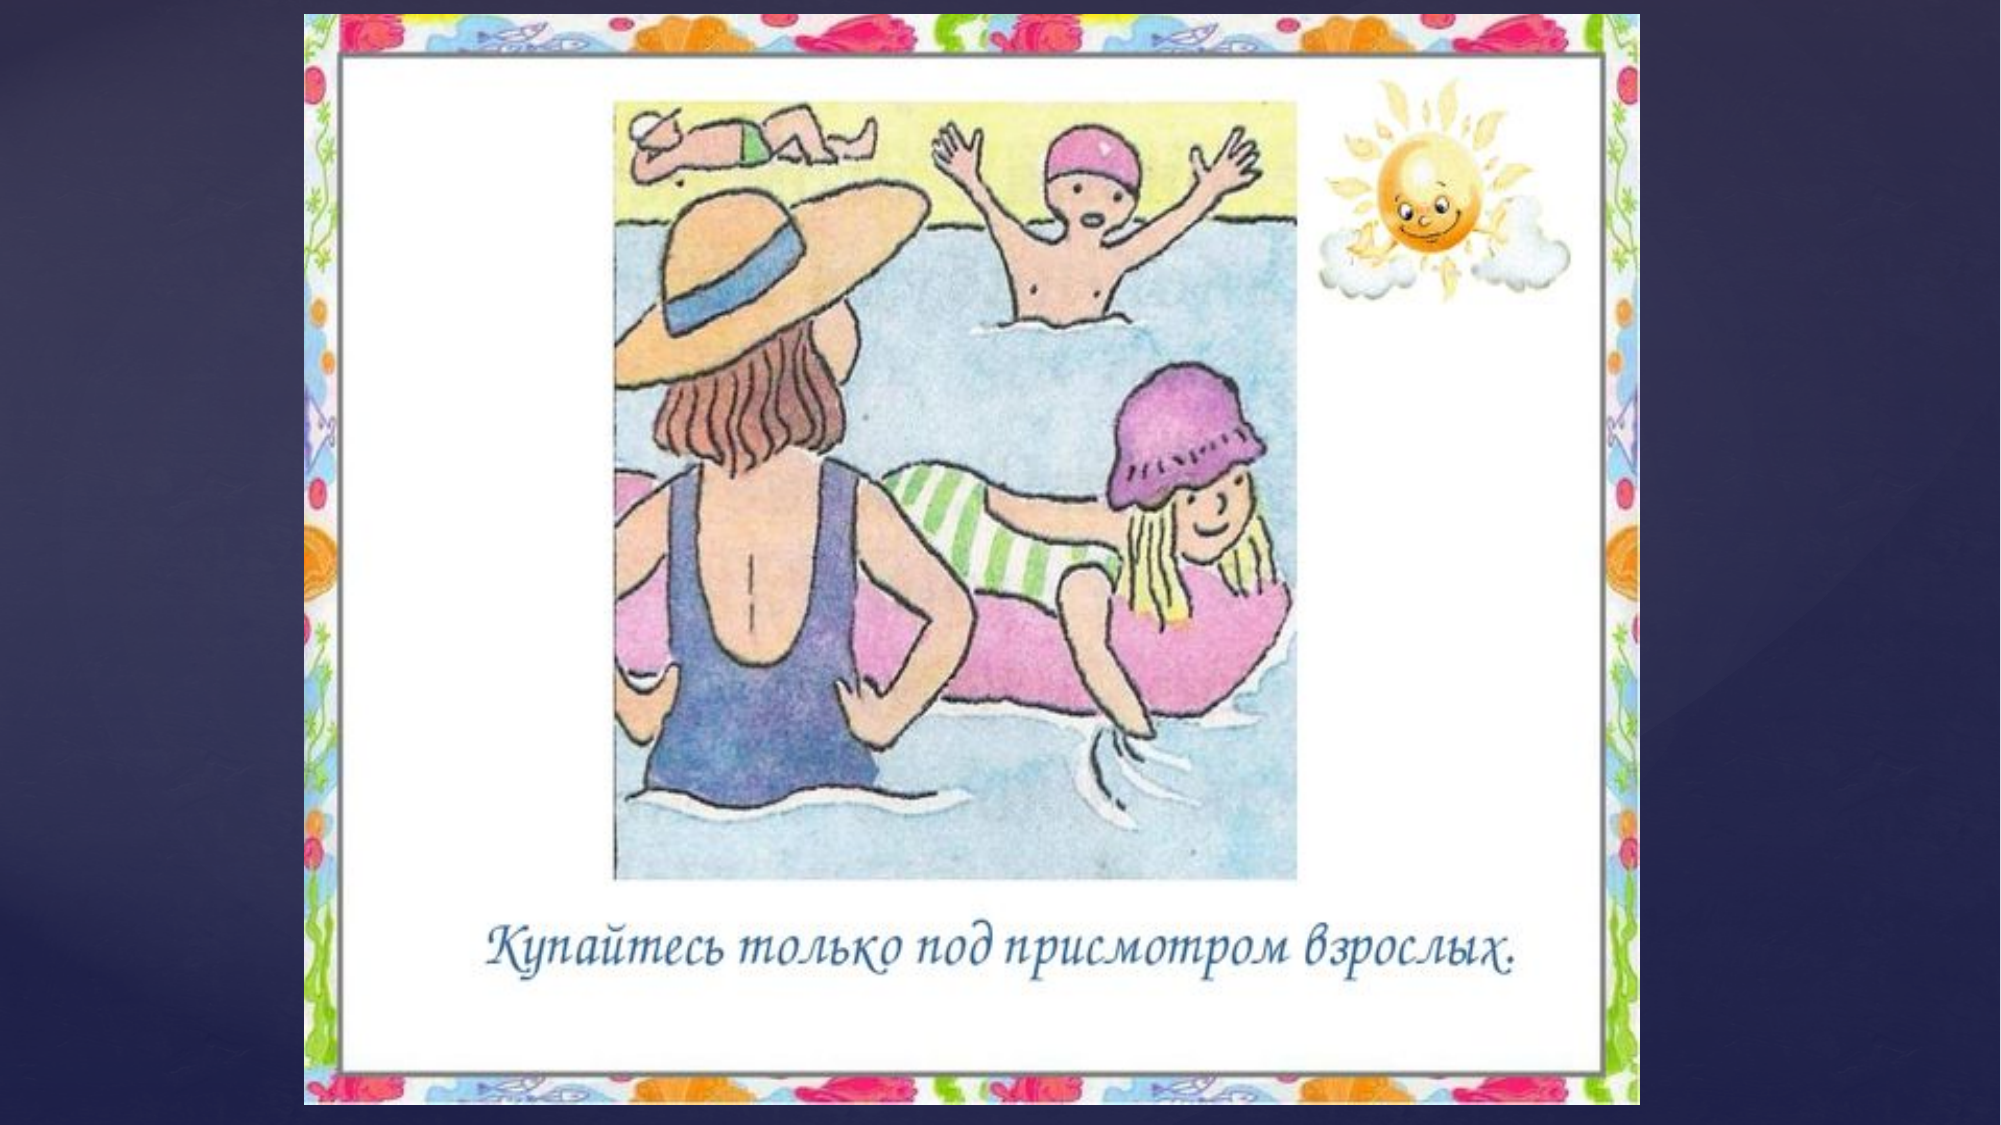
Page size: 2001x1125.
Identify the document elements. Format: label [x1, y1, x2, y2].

picture [303, 13, 1641, 1105]
